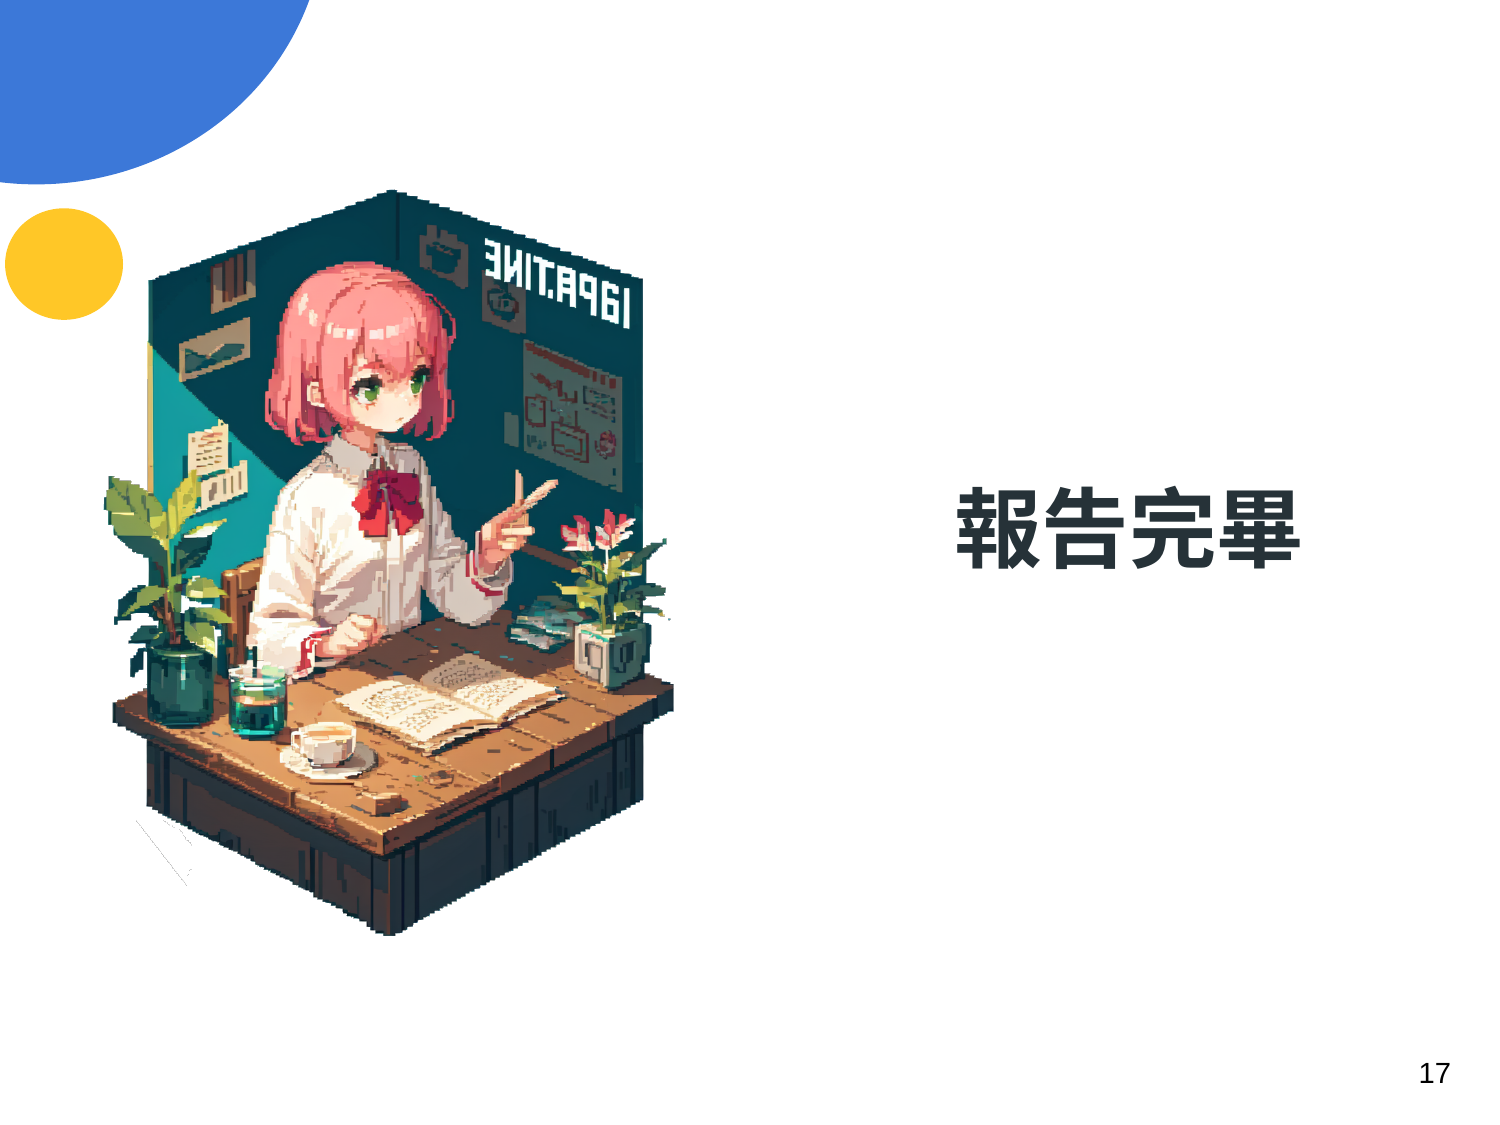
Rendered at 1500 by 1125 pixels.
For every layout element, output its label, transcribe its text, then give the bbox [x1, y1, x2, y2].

picture [103, 189, 674, 936]
slide_number ‹#› [1403, 1038, 1494, 1125]
title 報告完畢 [855, 269, 1404, 594]
